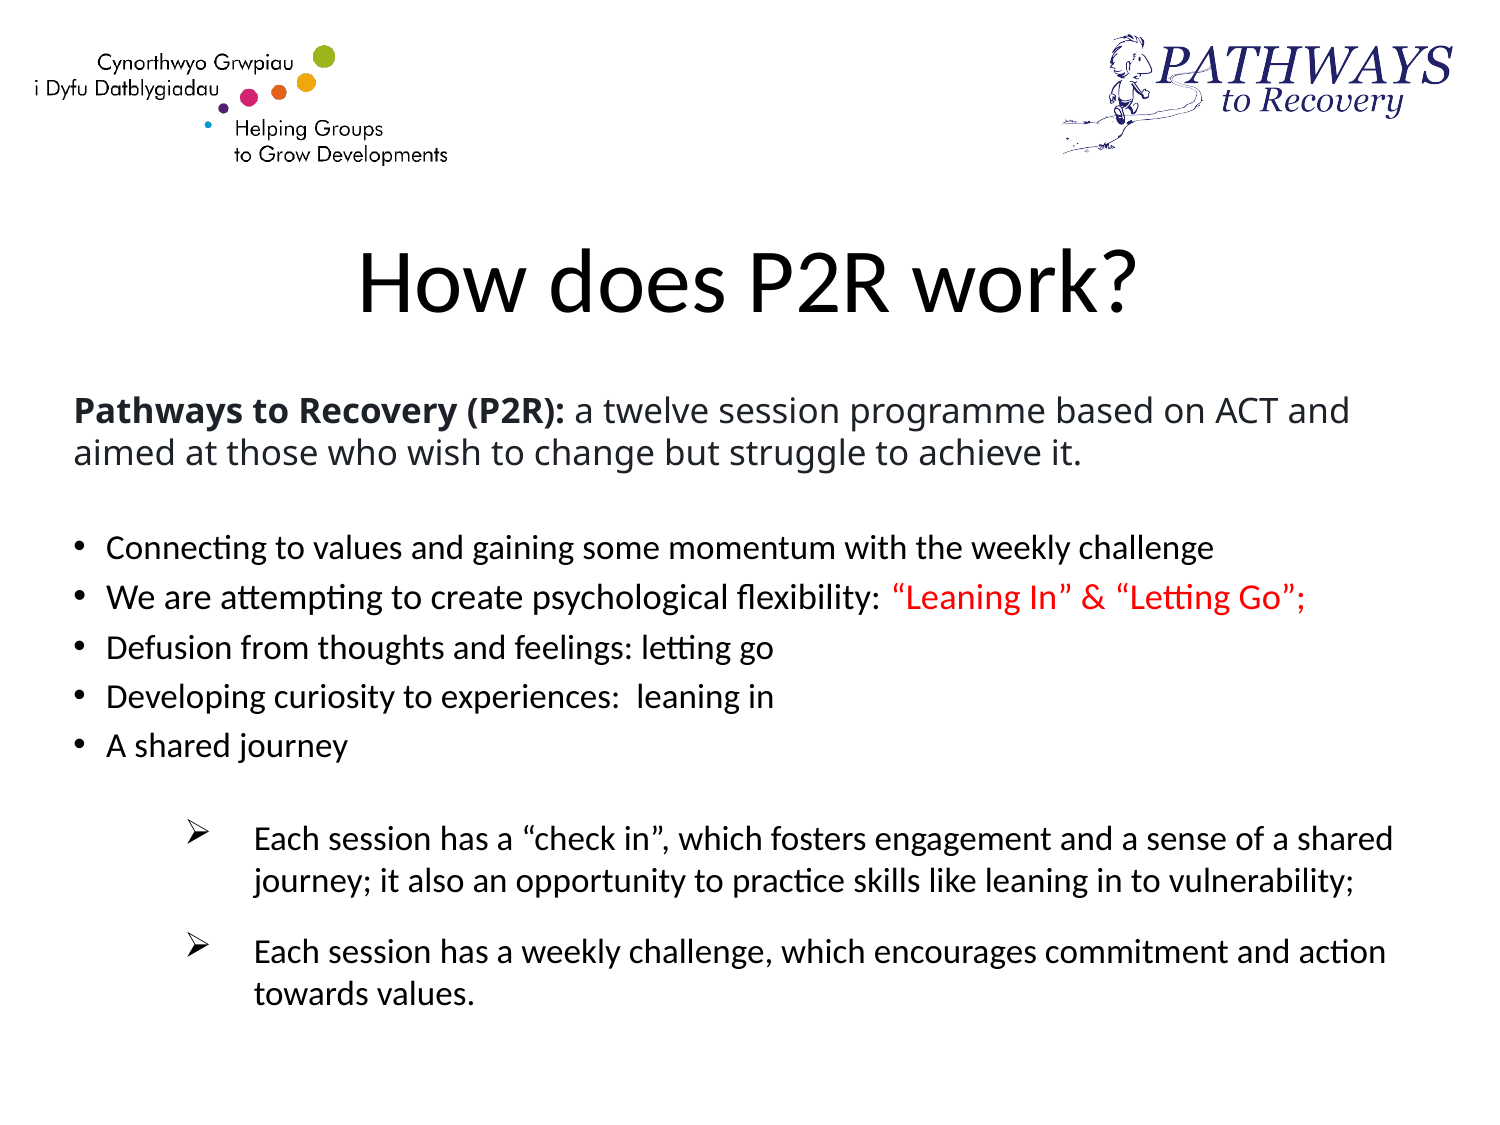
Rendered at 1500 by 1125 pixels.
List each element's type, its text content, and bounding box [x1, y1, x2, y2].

title How does P2R work? [75, 182, 1425, 370]
picture [1061, 34, 1454, 154]
picture [35, 45, 448, 166]
list Pathways to Recovery (P2R): a twelve session programme based on ACT and aimed at those who wish to change but struggle to achieve it. Connecting to values and gaining some momentum with the weekly challenge We are attempting to create psychological flexibility: “Leaning In” & “Letting Go”; Defusion from thoughts and feelings: letting go Developing curiosity to experiences: leaning in A shared journey Each session has a “check in”, which fosters engagement and a sense of a shared journey; it also an opportunity to practice skills like leaning in to vulnerability; Each session has a weekly challenge, which encourages commitment and action towards values. [58, 381, 1442, 1036]
